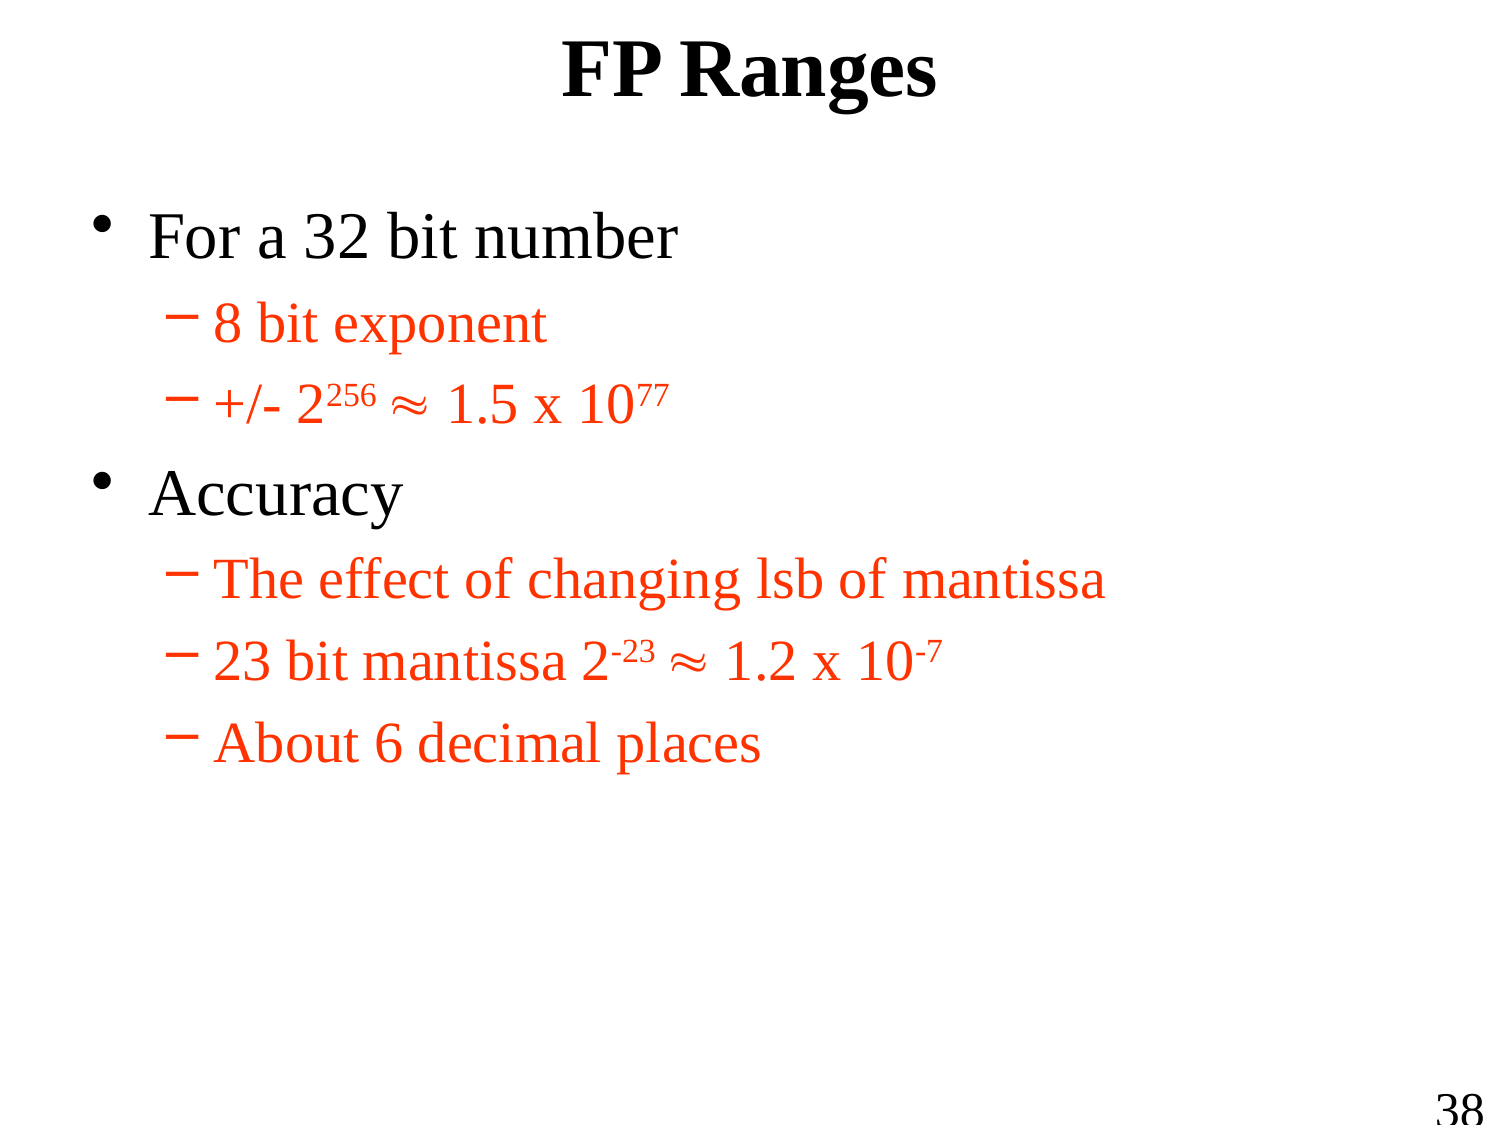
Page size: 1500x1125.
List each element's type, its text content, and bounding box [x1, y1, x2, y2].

slide_number 38 [1186, 1069, 1500, 1125]
title FP Ranges [0, 0, 1500, 126]
list For a 32 bit number 8 bit exponent +/- 2256  1.5 x 1077 Accuracy The effect of changing lsb of mantissa 23 bit mantissa 2-23  1.2 x 10-7 About 6 decimal places [76, 184, 1436, 1071]
